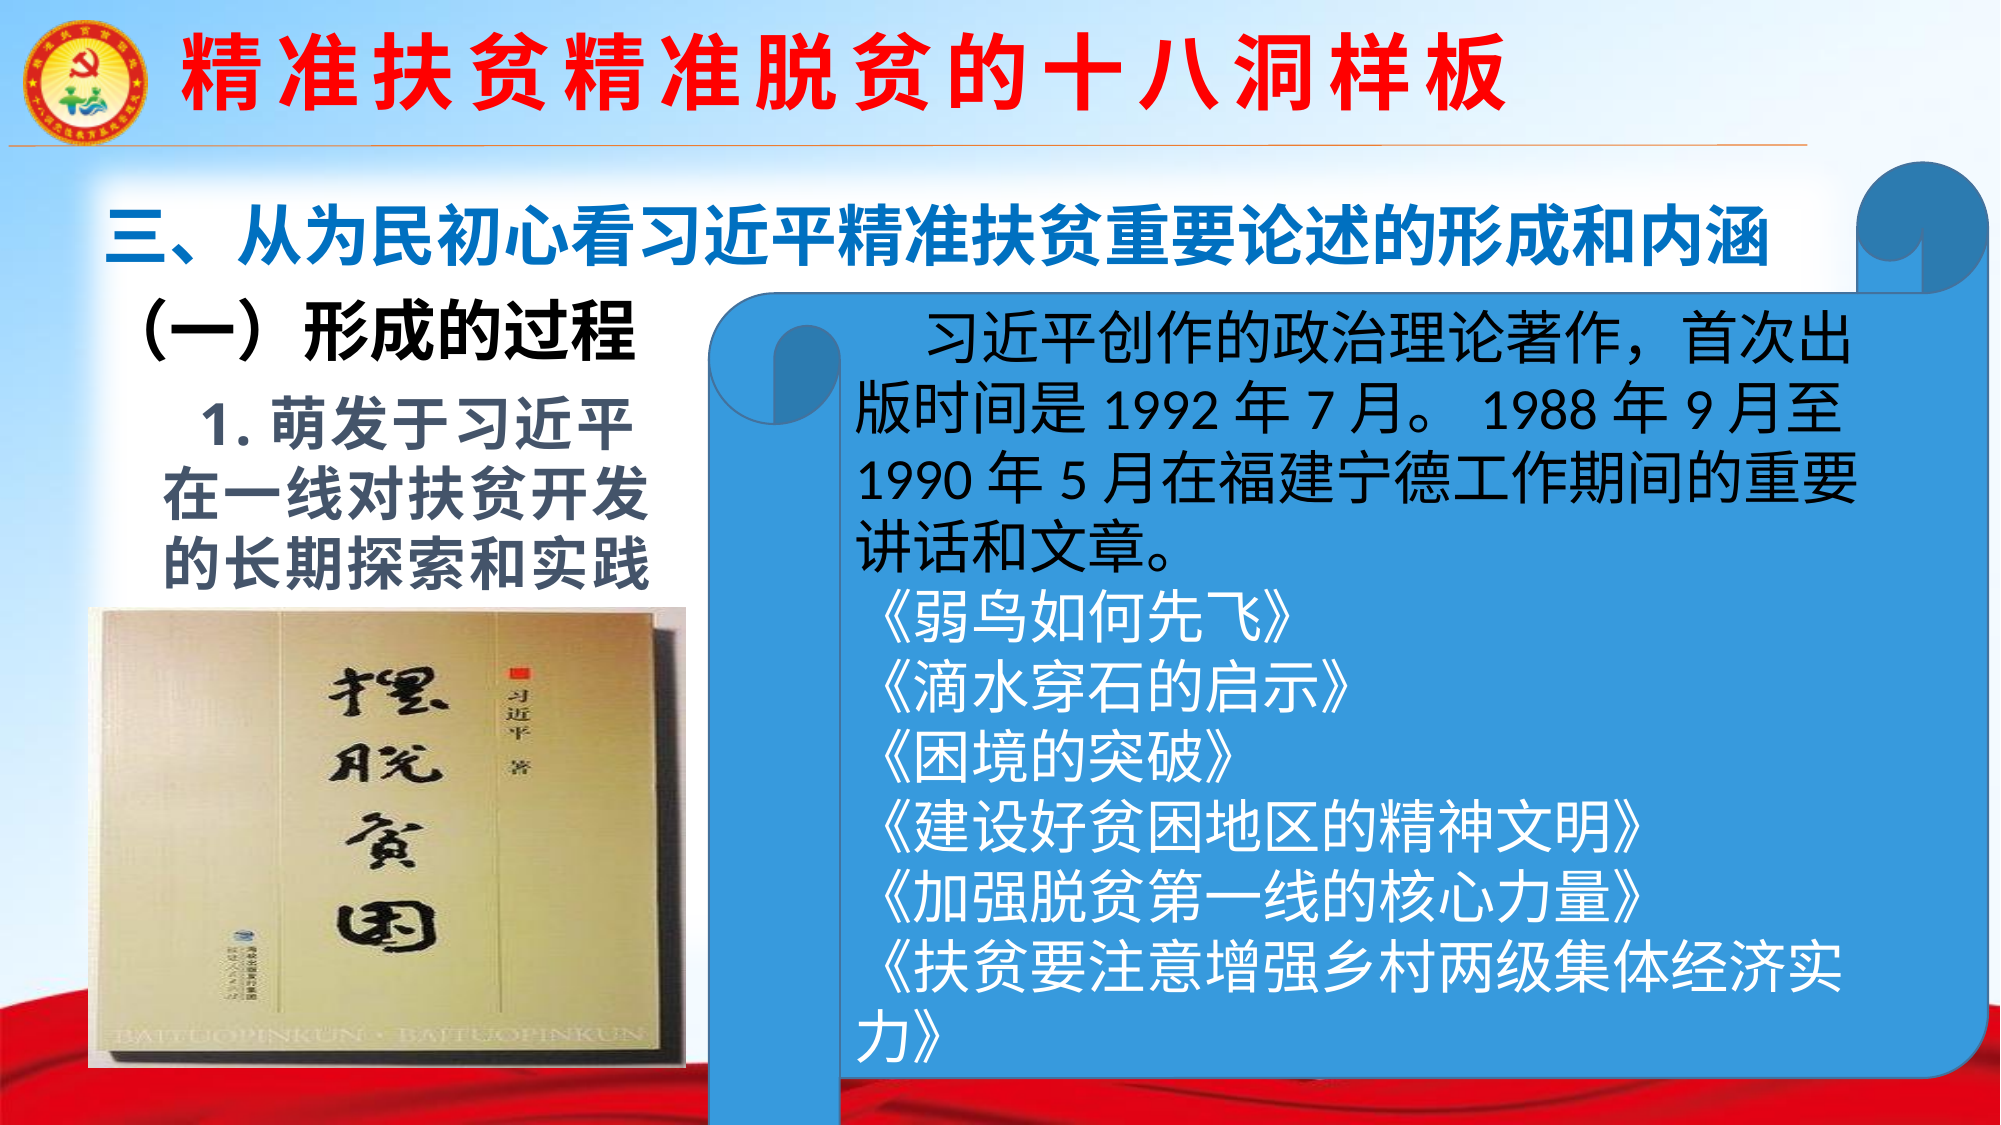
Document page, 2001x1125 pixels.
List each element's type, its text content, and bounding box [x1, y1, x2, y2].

text_box 1.萌发于习近平在一线对扶贫开发的长期探索和实践 [147, 409, 699, 605]
text_box [122, 409, 707, 923]
text_box 精准扶贫精准脱贫的十八洞样板 [80, 160, 1849, 950]
text_box 三、从为民初心看习近平精准扶贫重要论述的形成和内涵 （一）形成的过程 [88, 186, 1912, 409]
text_box 精准扶贫精准脱贫的十八洞样板 [163, 13, 1632, 131]
picture [0, 0, 2000, 1125]
text_box 习近平创作的政治理论著作，首次出版时间是1992年7月。1988年9月至1990年5月在福建宁德工作期间的重要讲话和文章。 《弱鸟如何先飞》 《滴水穿石的启示》 《困境的突破》 《建设好贫困地区的精神文明》 《加强脱贫第一线的核心力量》 《扶贫要注意增强乡村两级集体经济实力》 [707, 161, 1990, 1125]
